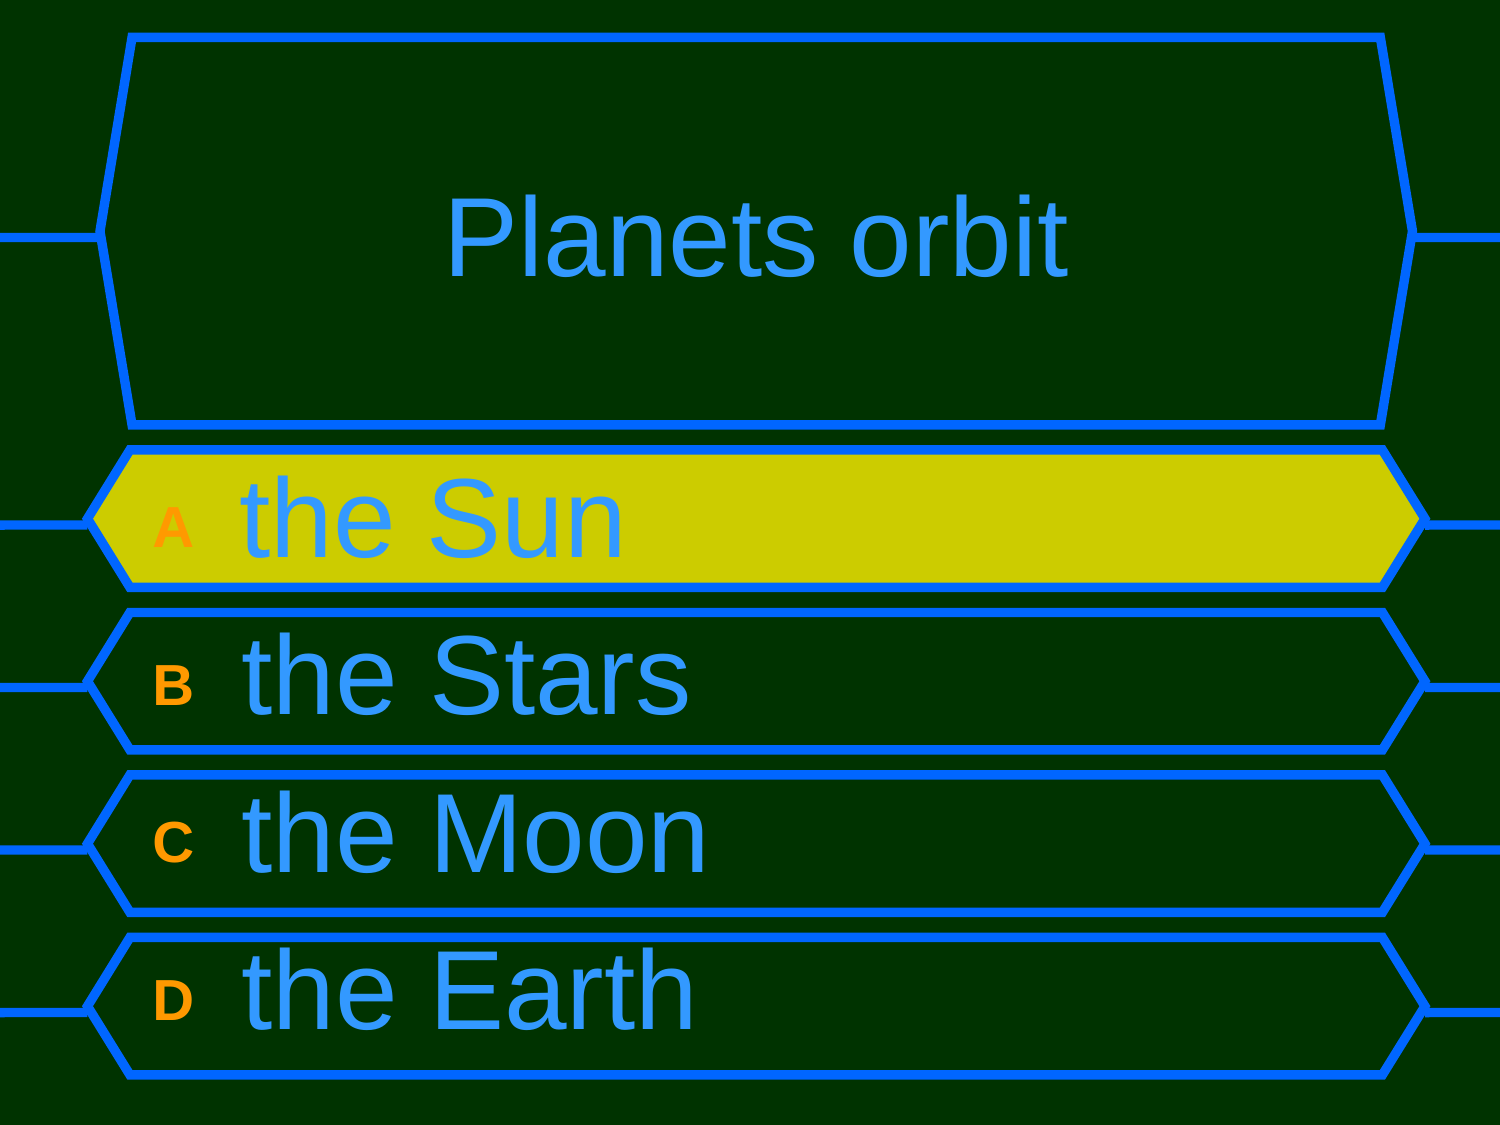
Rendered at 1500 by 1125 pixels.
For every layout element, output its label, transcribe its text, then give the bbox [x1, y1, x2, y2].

text_box [87, 449, 137, 588]
list A the Sun B the Stars C the Moon D the Earth [137, 437, 1388, 1088]
text_box [87, 612, 137, 750]
text_box [127, 400, 1385, 425]
text_box [99, 80, 125, 383]
text_box [87, 937, 137, 1075]
text_box [1388, 621, 1425, 741]
text_box [1388, 83, 1413, 379]
text_box [1388, 783, 1425, 904]
text_box [127, 37, 1385, 62]
text_box [87, 774, 137, 913]
title Planets orbit [125, 62, 1388, 400]
text_box [1388, 458, 1425, 579]
text_box [1388, 946, 1425, 1066]
